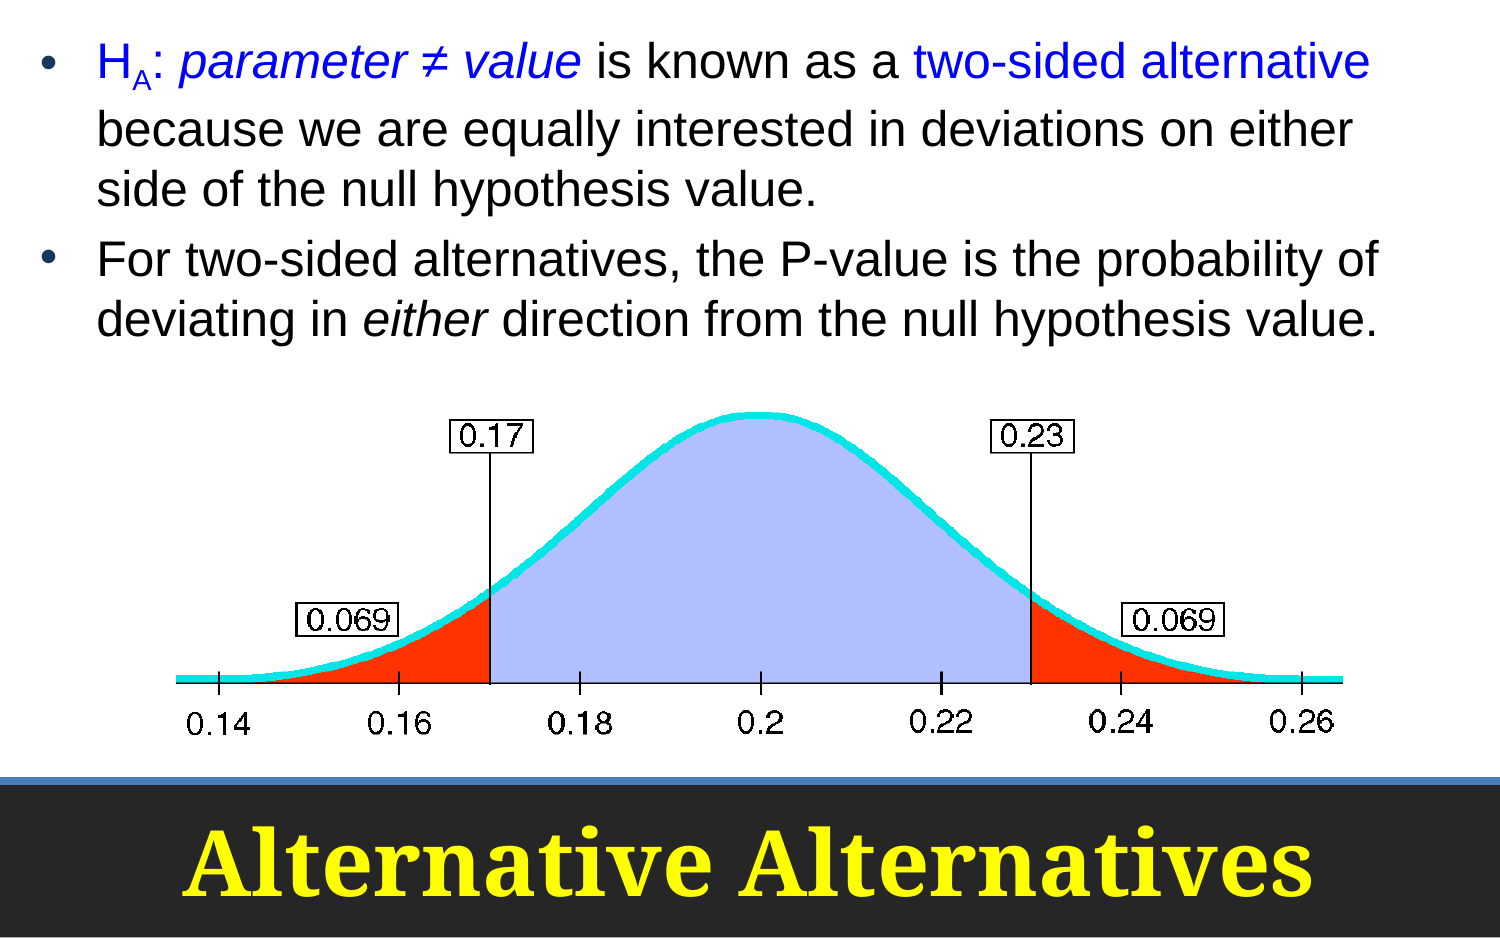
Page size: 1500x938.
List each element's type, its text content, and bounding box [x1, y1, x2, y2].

list HA: parameter ≠ value is known as a two-sided alternative because we are equally interested in deviations on either side of the null hypothesis value. For two-sided alternatives, the P-value is the probability of deviating in either direction from the null hypothesis value. [24, 20, 1475, 761]
picture [124, 380, 1368, 756]
title Alternative Alternatives [37, 781, 1463, 938]
